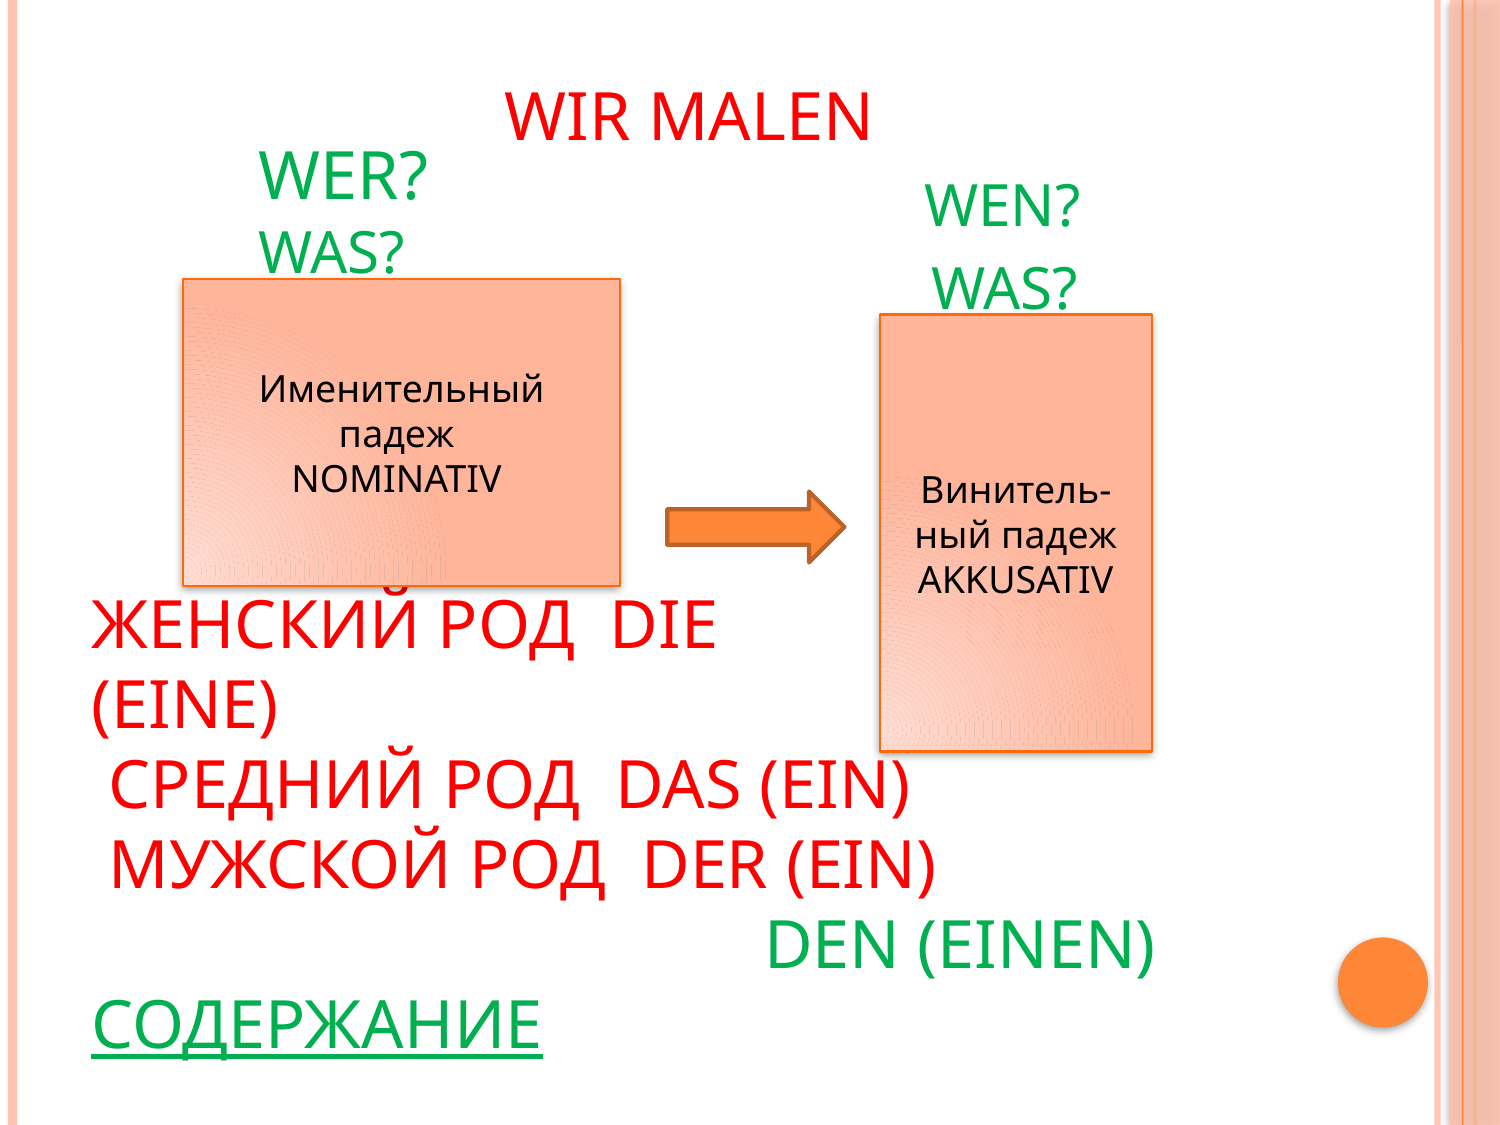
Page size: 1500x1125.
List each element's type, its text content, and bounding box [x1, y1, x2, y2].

text_box WER? [243, 125, 444, 221]
text_box Именительный падеж NOMINATIV [182, 278, 621, 587]
text_box WAS? [917, 243, 1094, 329]
text_box [665, 489, 847, 565]
title Женский род DIE DIE –(EINE) Средний род DAS (EIN) Мужской род DER (EIN) DEN (EINEN) СОДЕРЖАНИЕ [76, 219, 1302, 1125]
text_box WIR MALEN [490, 66, 1010, 161]
text_box Винитель-ный падеж AKKUSATIV [879, 313, 1153, 753]
text_box WAS? [243, 208, 420, 293]
text_box WEN? [909, 160, 1111, 246]
